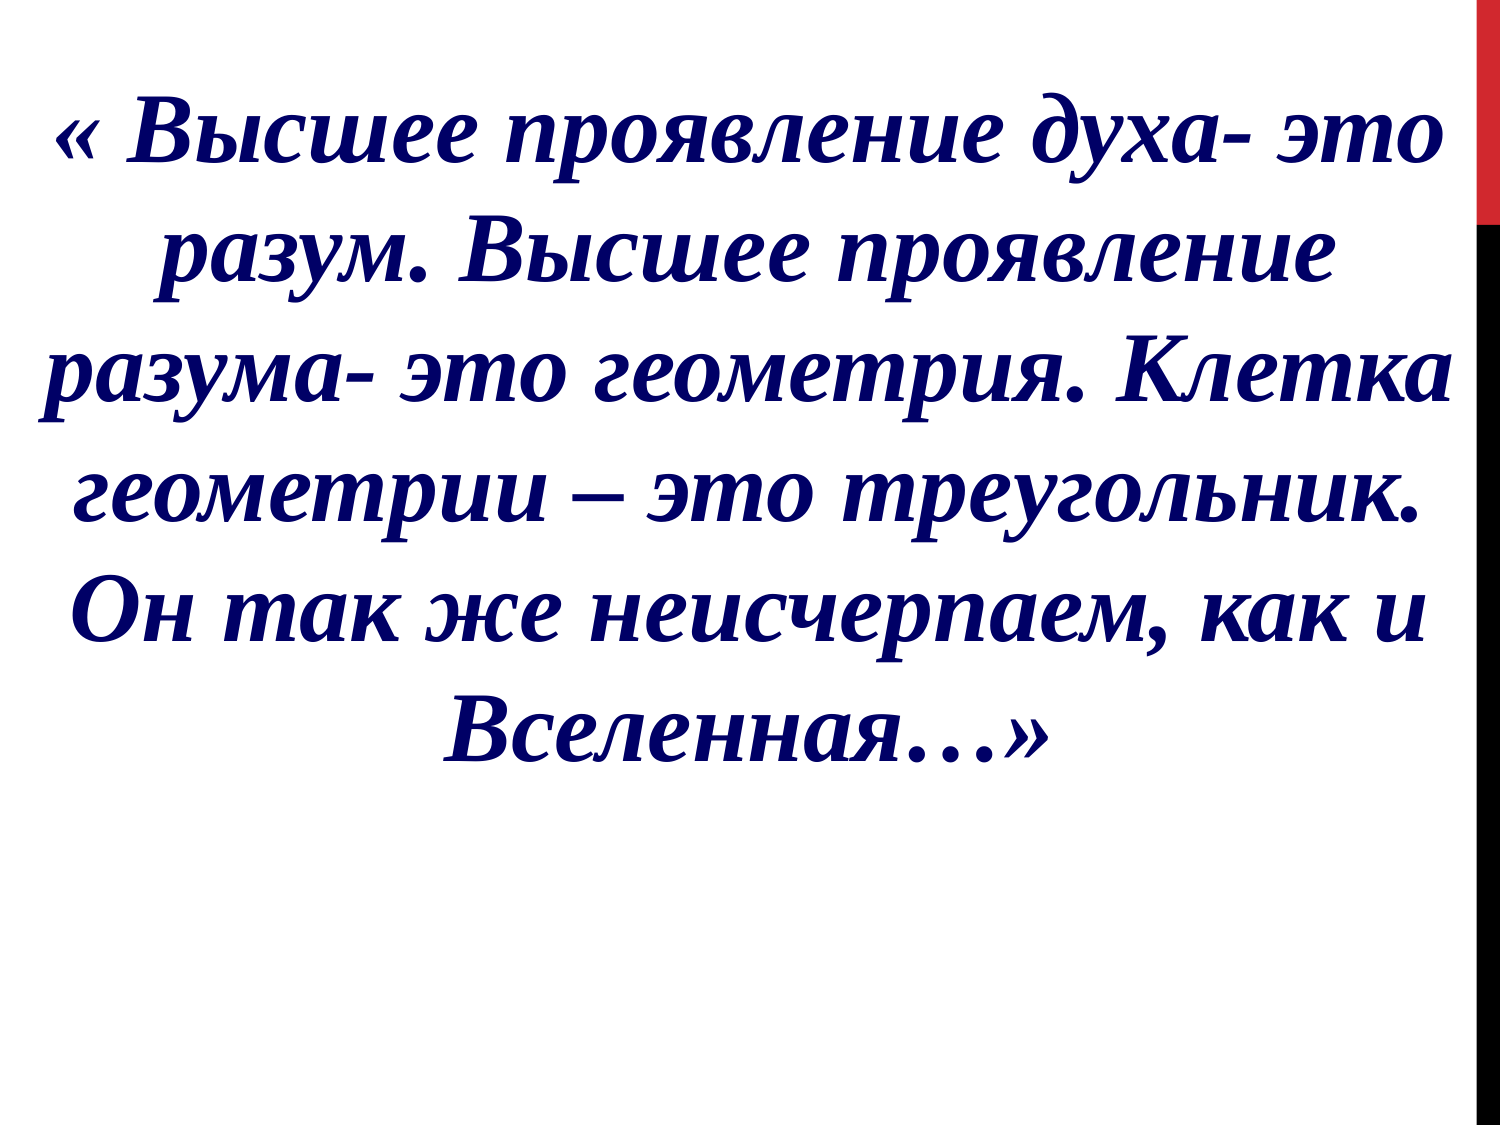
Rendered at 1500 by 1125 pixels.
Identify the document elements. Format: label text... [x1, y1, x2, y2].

text_box « Высшее проявление духа- это разум. Высшее проявление разума- это геометрия. Клетка геометрии – это треугольник. Он так же неисчерпаем, как и Вселенная…» [0, 54, 1500, 789]
